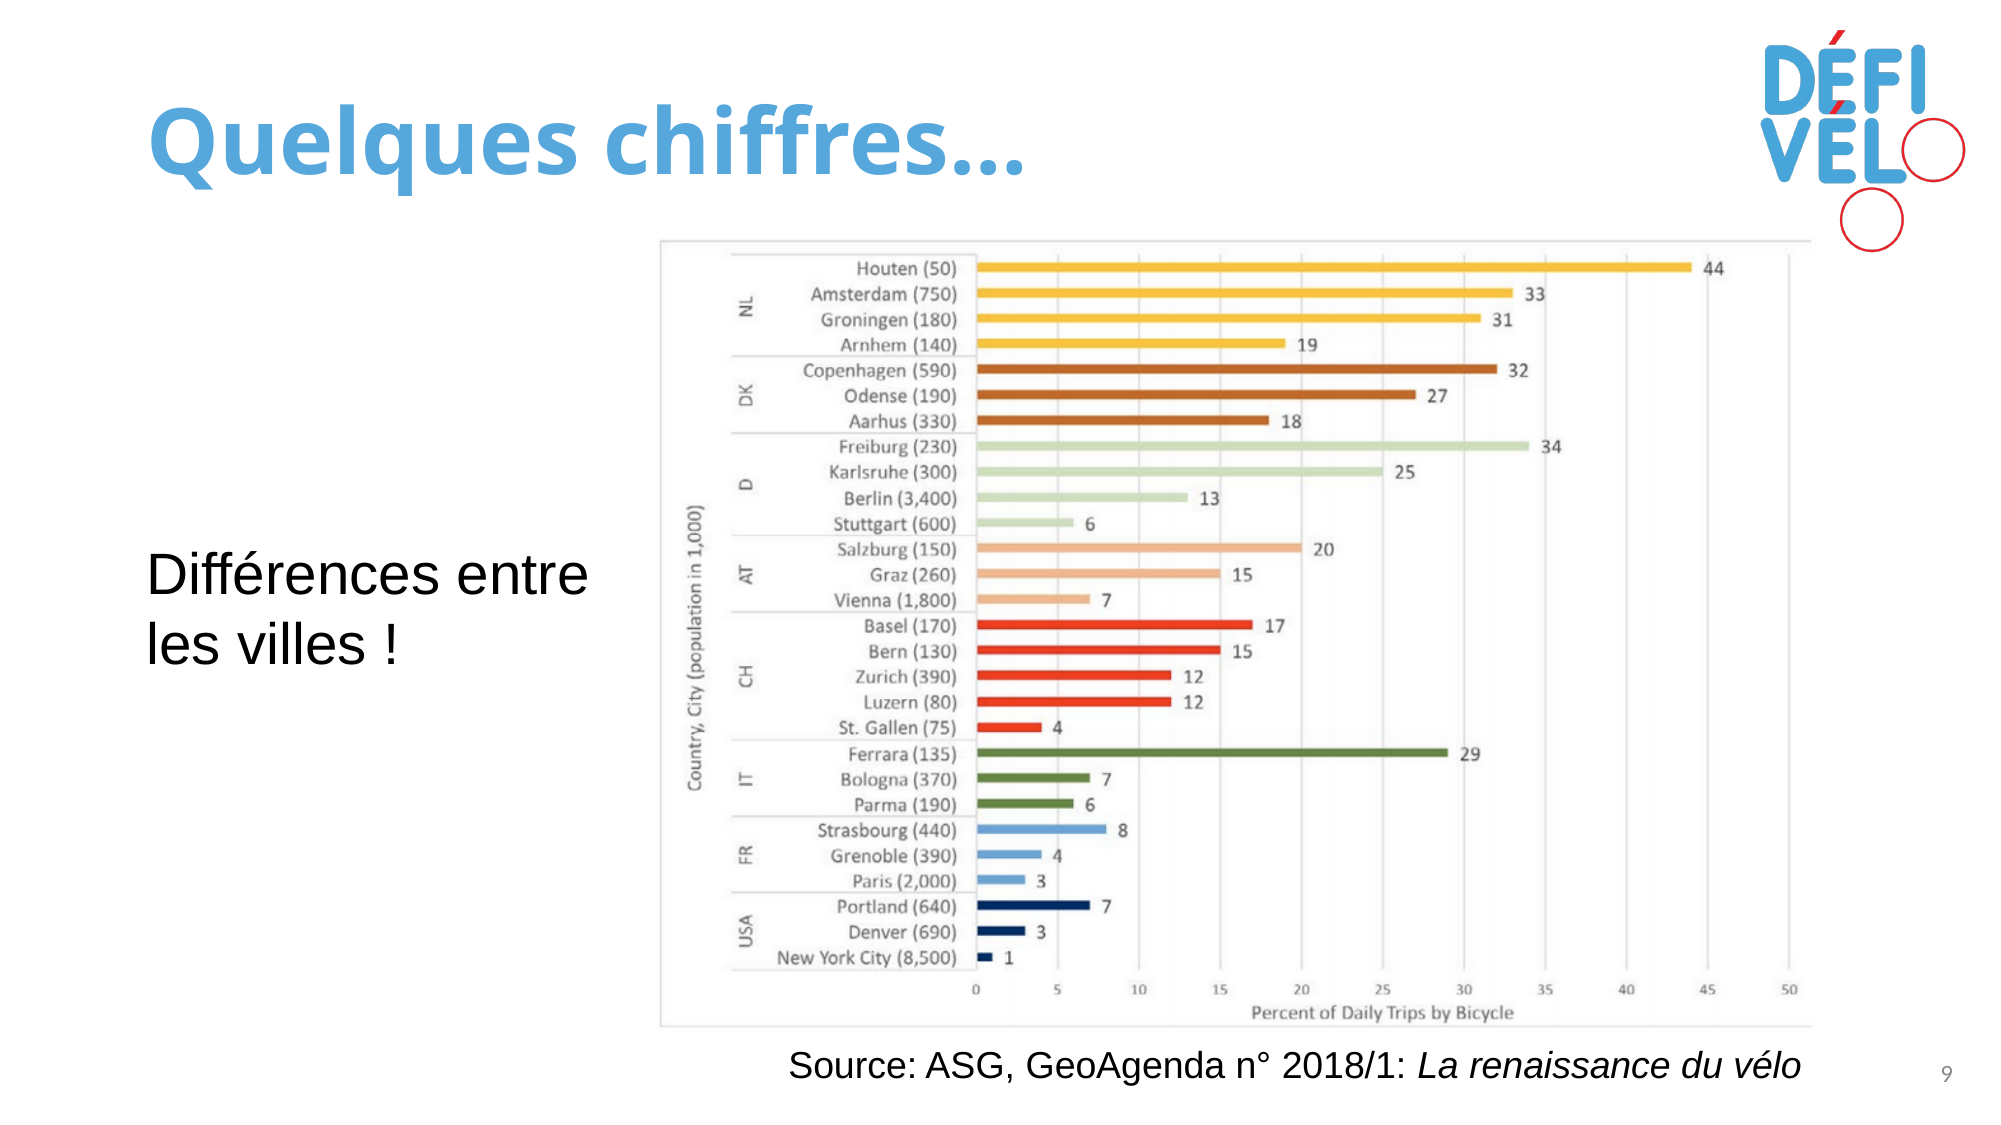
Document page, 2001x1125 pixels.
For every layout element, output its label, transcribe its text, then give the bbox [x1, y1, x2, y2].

text_box 9 [1518, 1042, 1968, 1103]
text_box Source: ASG, GeoAgenda n° 2018/1: La renaissance du vélo [773, 1041, 1817, 1094]
picture [656, 236, 1824, 1035]
text_box Quelques chiffres… [131, 36, 1857, 254]
text_box Différences entre les villes ! [131, 529, 651, 684]
